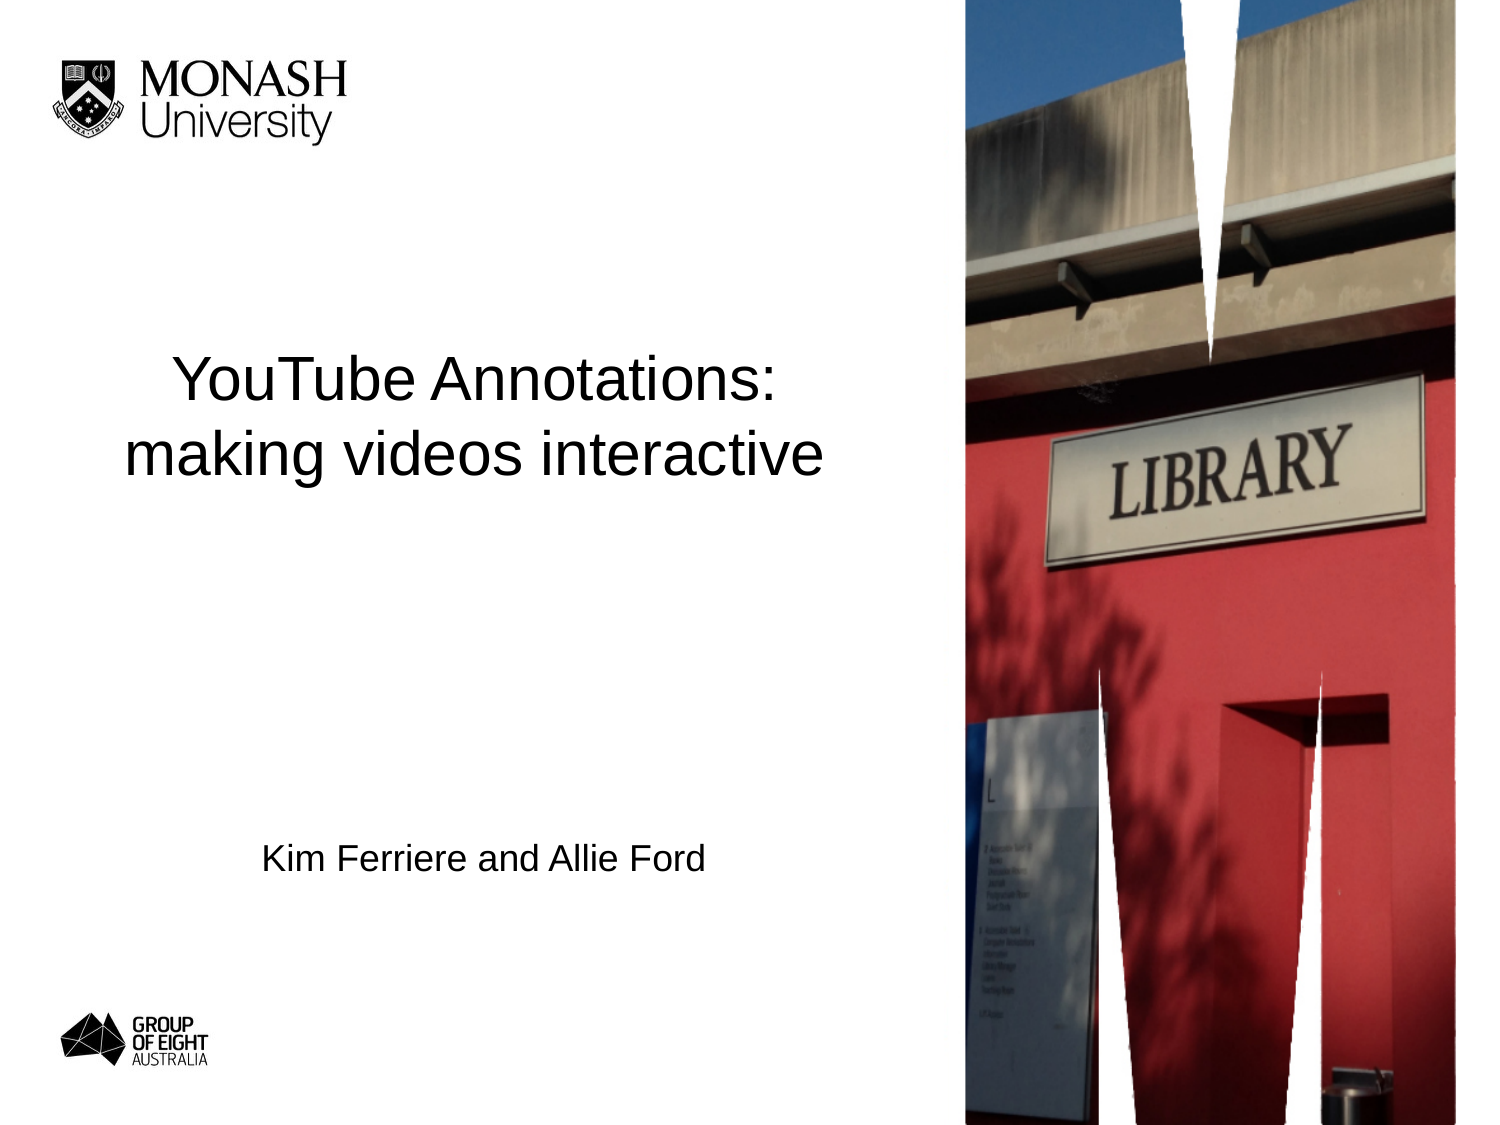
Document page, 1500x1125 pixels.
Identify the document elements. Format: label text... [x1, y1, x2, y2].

title YouTube Annotations: making videos interactive [45, 292, 923, 534]
subtitle Kim Ferriere and Allie Ford [45, 764, 923, 948]
picture [0, 0, 1500, 1125]
